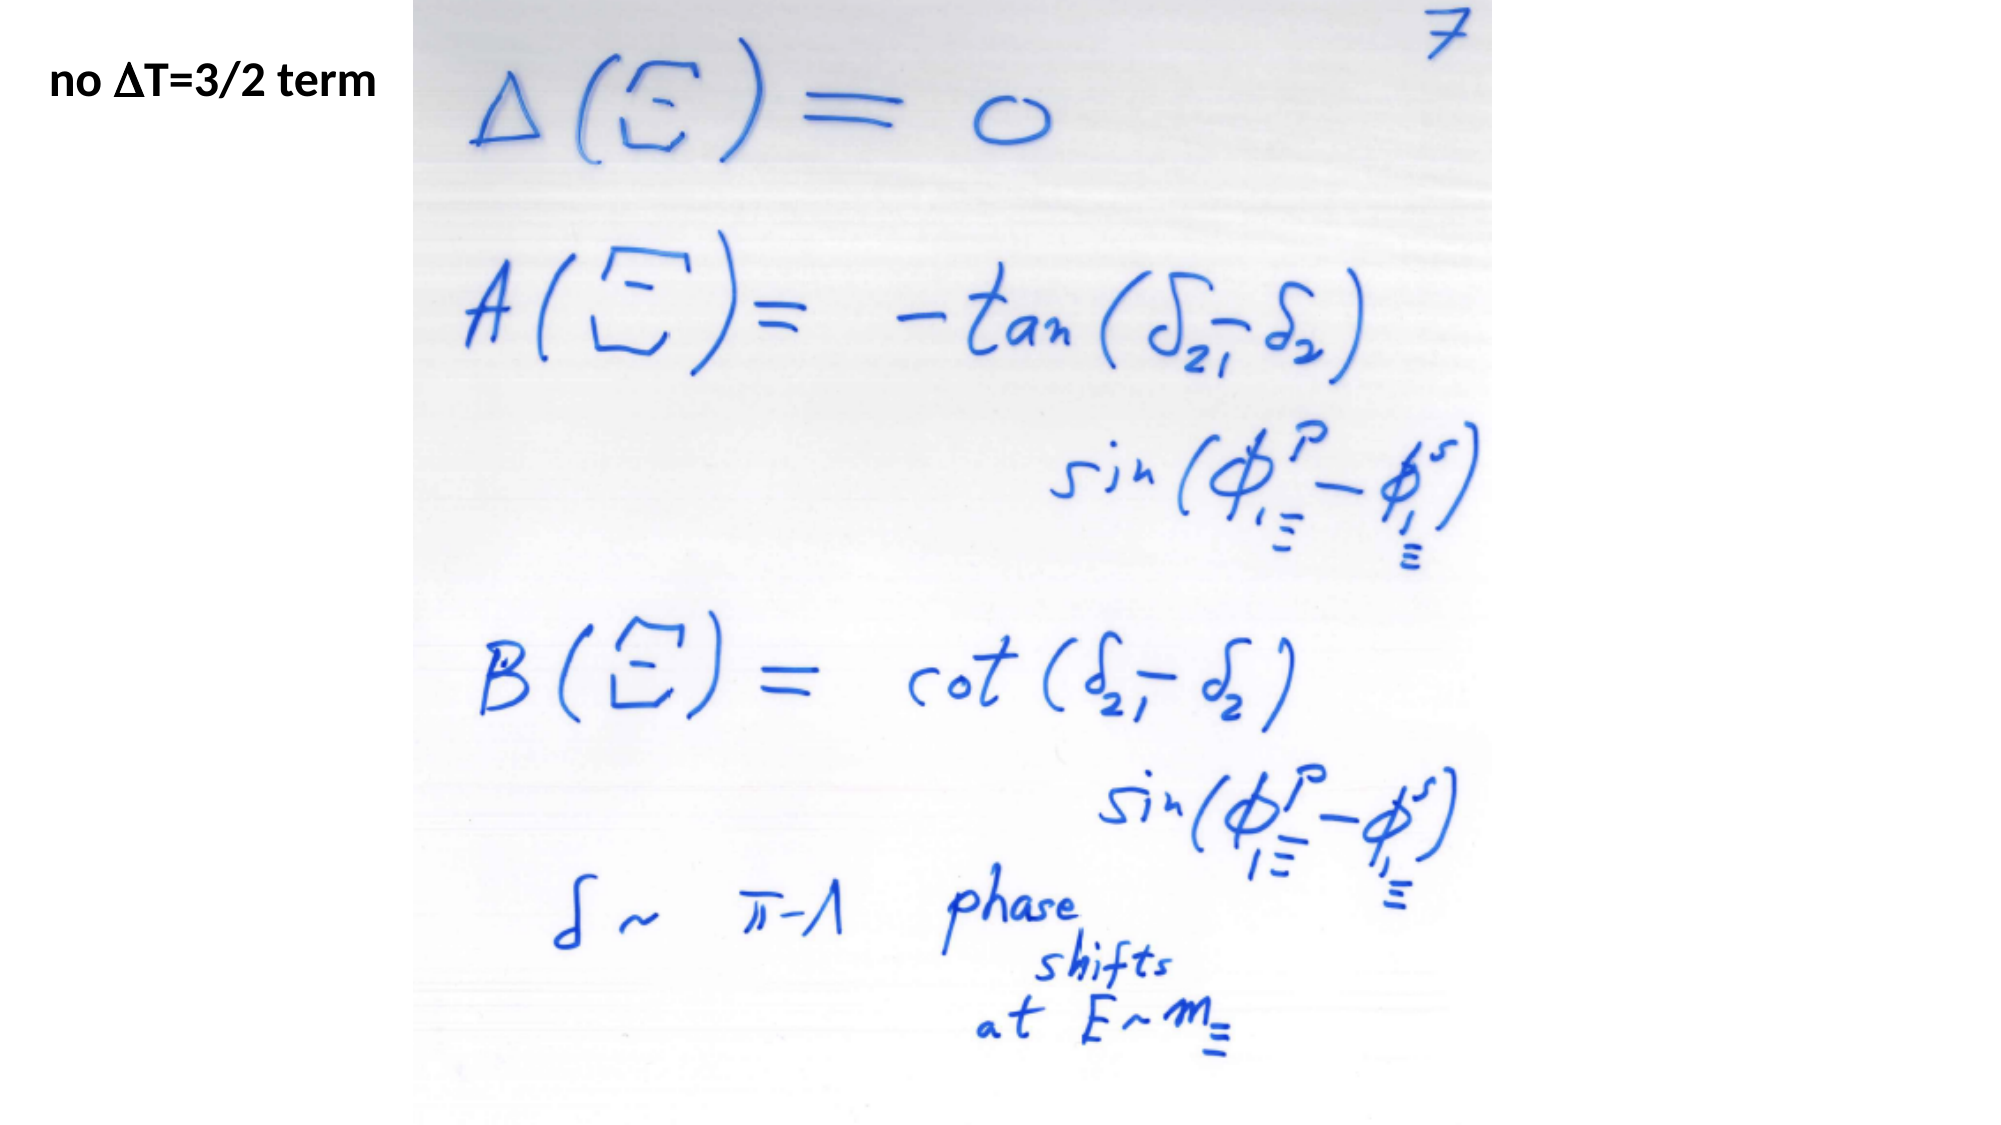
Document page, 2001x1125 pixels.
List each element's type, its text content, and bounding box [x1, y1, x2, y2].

picture [413, 0, 1492, 1125]
text_box no DT=3/2 term [34, 38, 413, 114]
